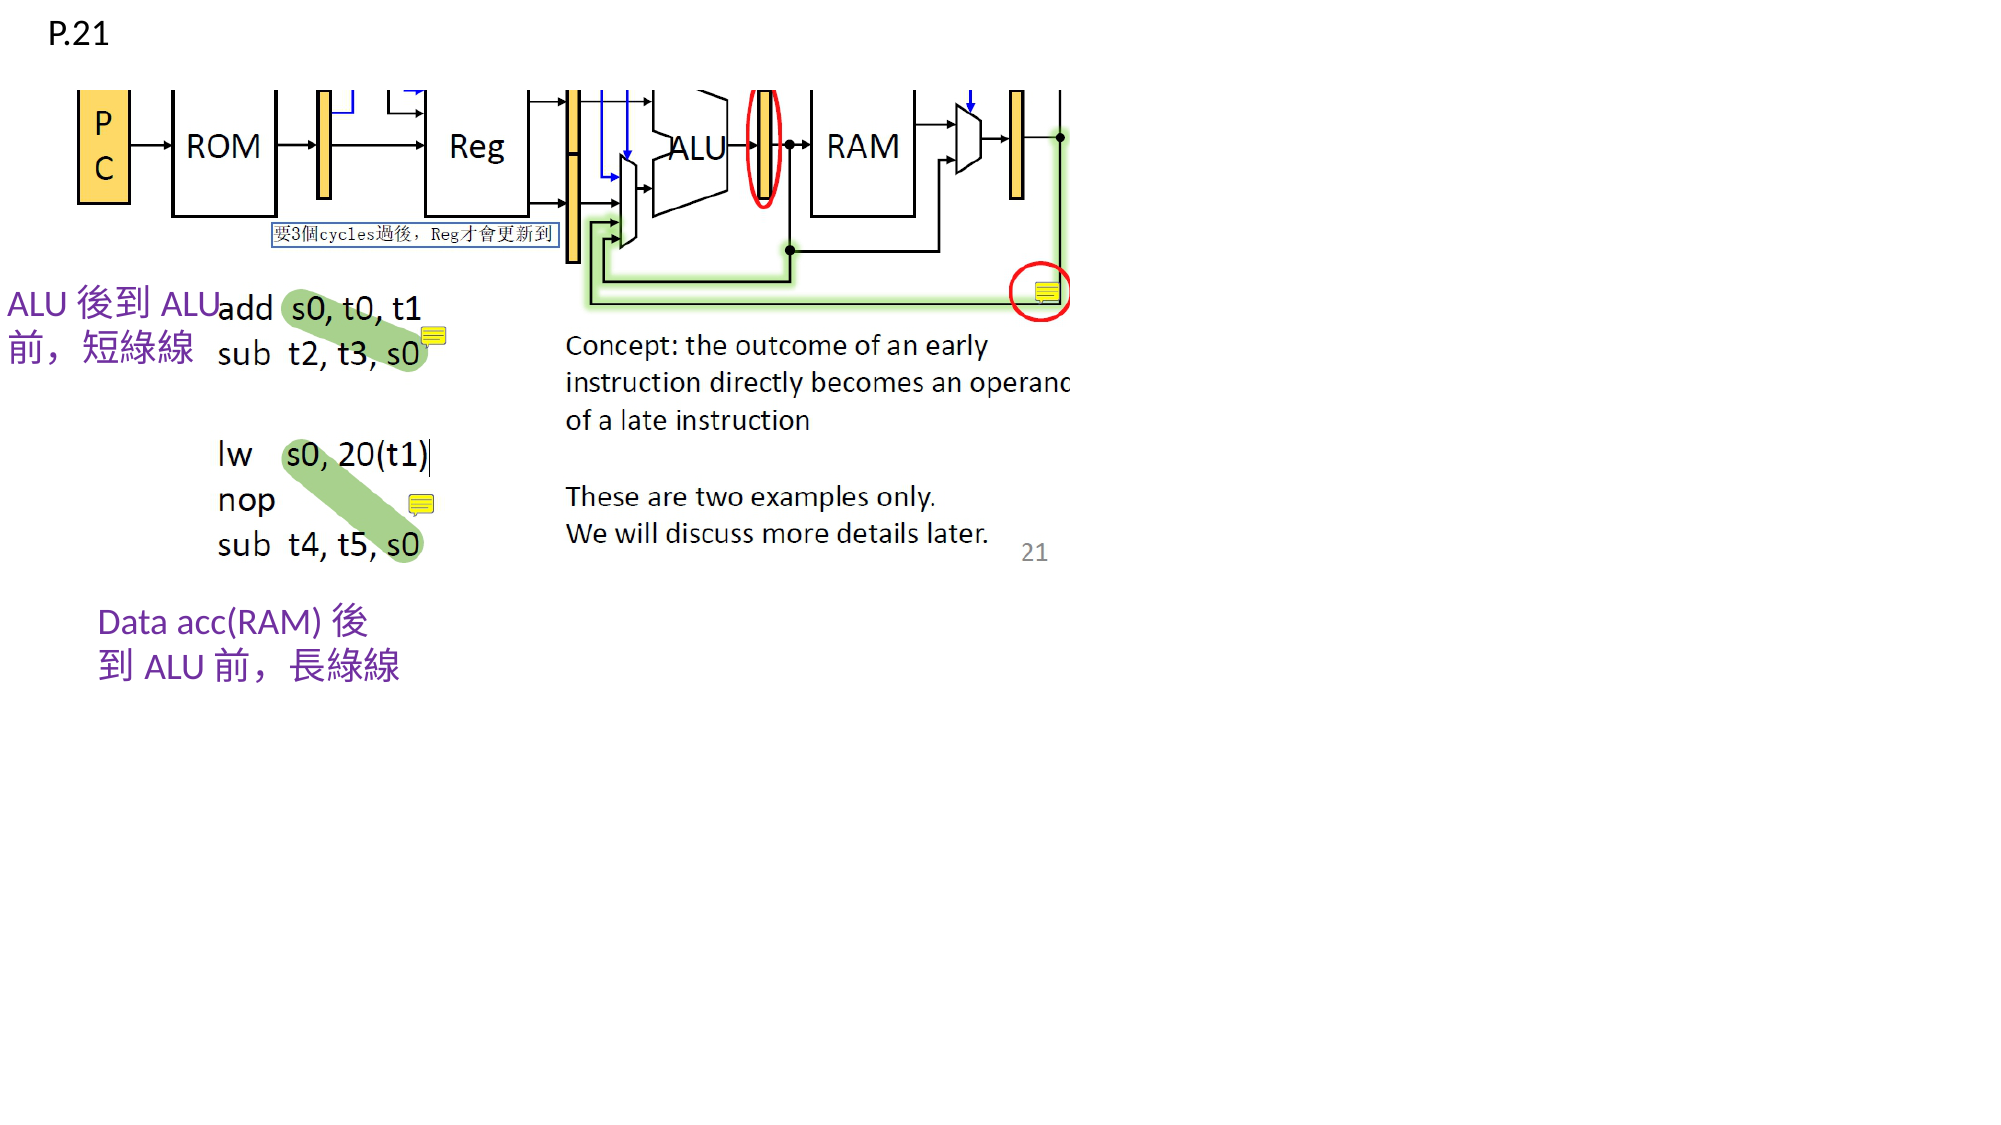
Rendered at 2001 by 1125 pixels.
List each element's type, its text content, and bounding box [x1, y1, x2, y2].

text_box Data acc(RAM)後 到ALU前，長綠線 [82, 589, 1083, 695]
text_box P.21 [32, 0, 135, 60]
text_box ALU後到ALU 前，短綠線 [0, 271, 56, 377]
picture [61, 90, 1071, 576]
